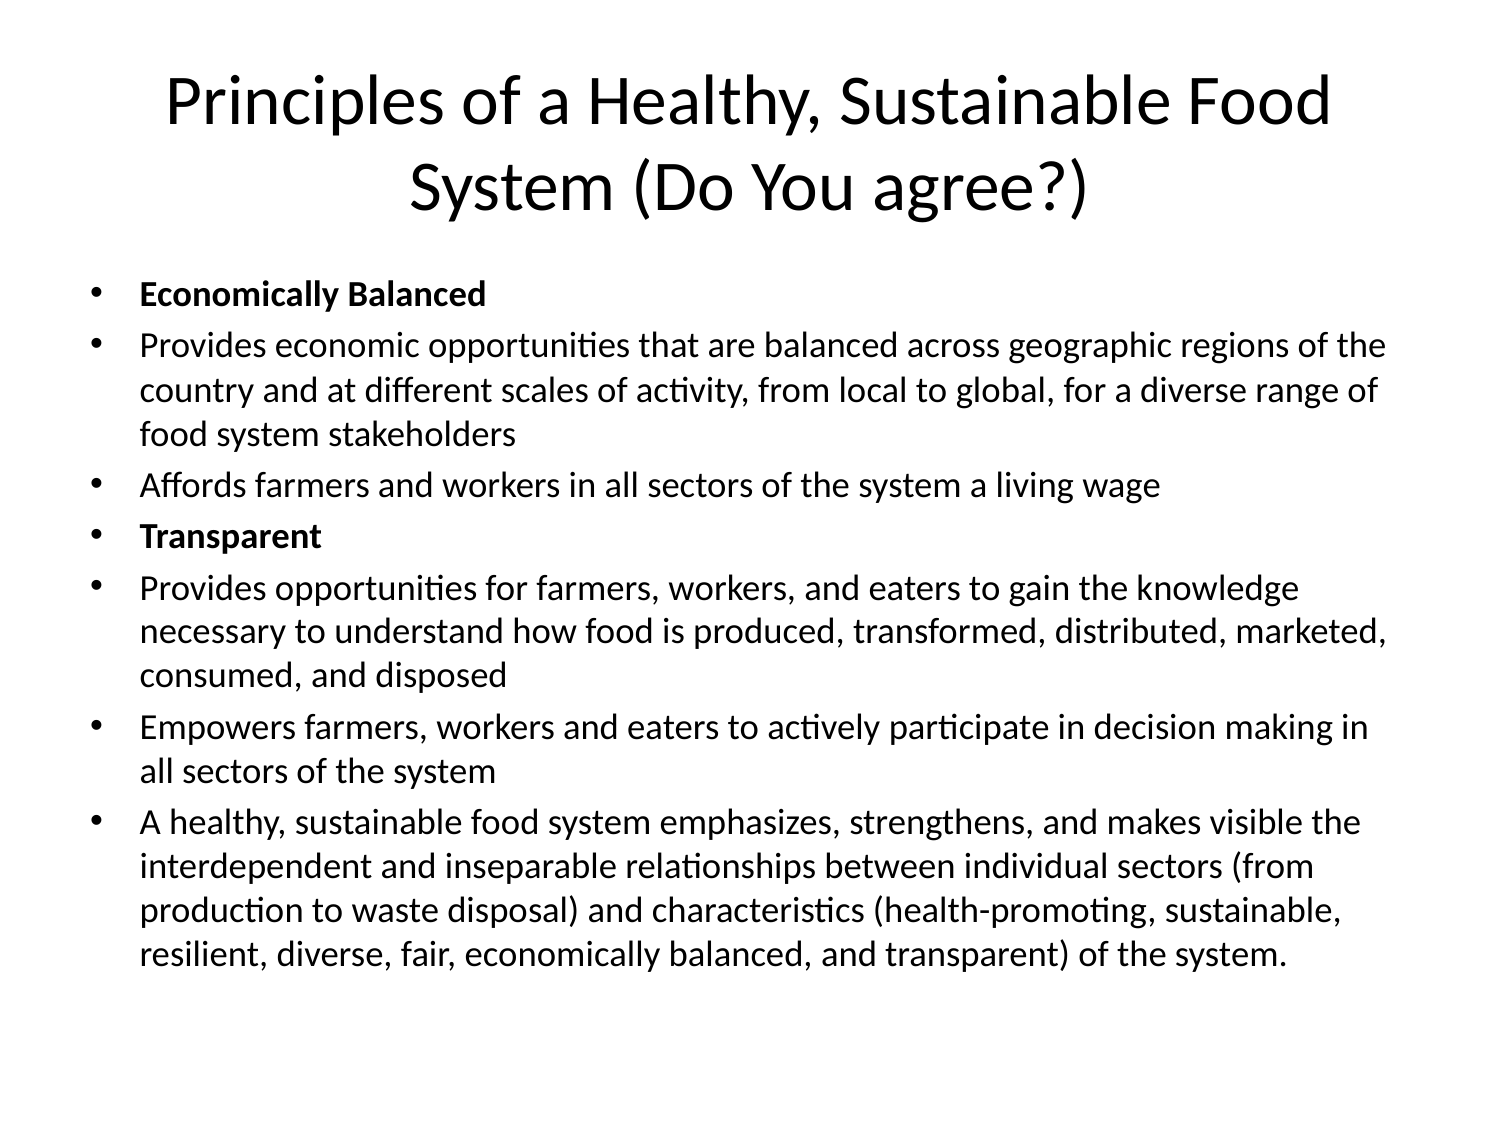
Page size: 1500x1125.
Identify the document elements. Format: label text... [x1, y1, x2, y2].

title Principles of a Healthy, Sustainable Food System (Do You agree?) [75, 45, 1425, 233]
list Economically Balanced Provides economic opportunities that are balanced across geographic regions of the country and at different scales of activity, from local to global, for a diverse range of food system stakeholders Affords farmers and workers in all sectors of the system a living wage Transparent Provides opportunities for farmers, workers, and eaters to gain the knowledge necessary to understand how food is produced, transformed, distributed, marketed, consumed, and disposed Empowers farmers, workers and eaters to actively participate in decision making in all sectors of the system A healthy, sustainable food system emphasizes, strengthens, and makes visible the interdependent and inseparable relationships between individual sectors (from production to waste disposal) and characteristics (health-promoting, sustainable, resilient, diverse, fair, economically balanced, and transparent) of the system. [75, 262, 1425, 1005]
